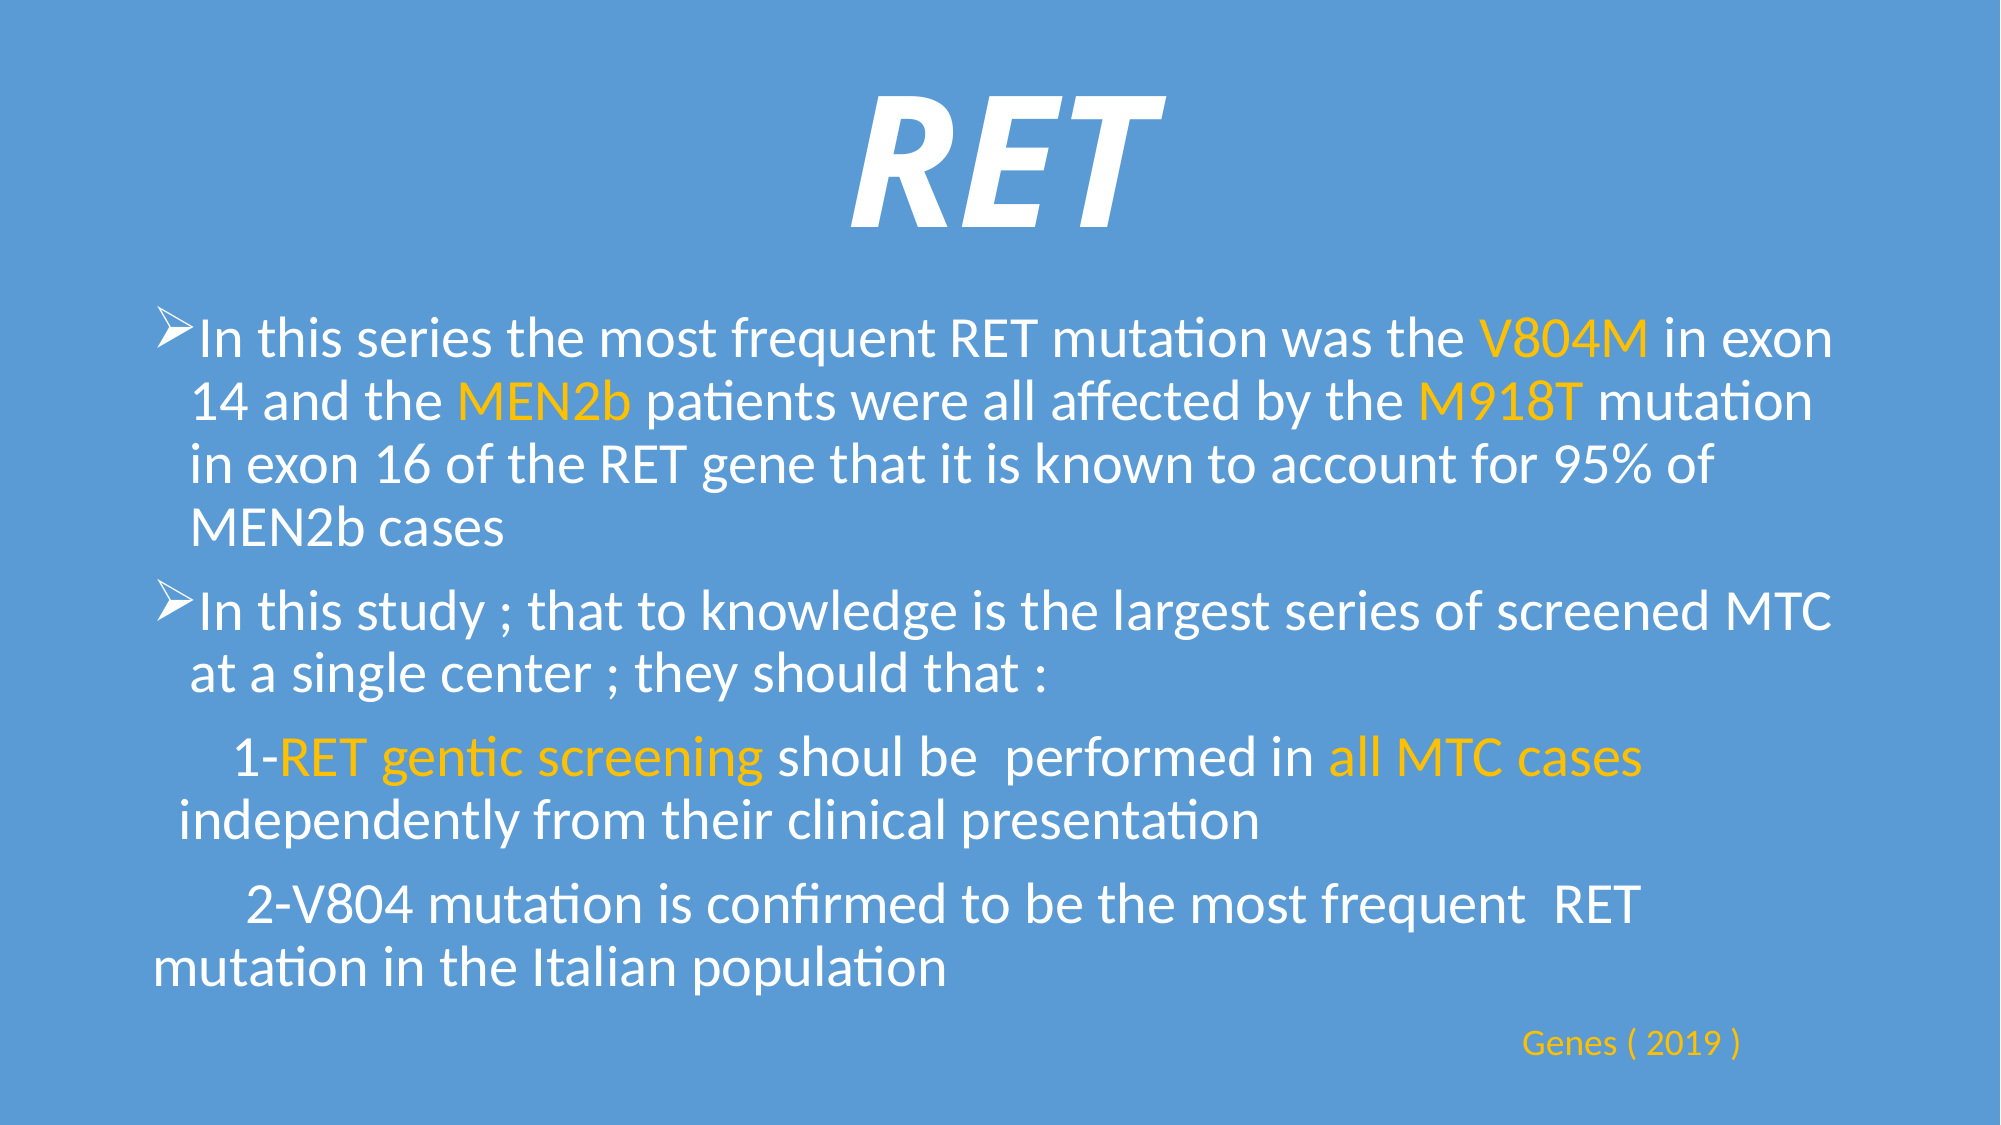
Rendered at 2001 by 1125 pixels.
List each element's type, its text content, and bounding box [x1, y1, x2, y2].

list In this series the most frequent RET mutation was the V804M in exon 14 and the MEN2b patients were all affected by the M918T mutation in exon 16 of the RET gene that it is known to account for 95% of MEN2b cases In this study ; that to knowledge is the largest series of screened MTC at a single center ; they should that : 1-RET gentic screening shoul be performed in all MTC cases independently from their clinical presentation 2-V804 mutation is confirmed to be the most frequent RET mutation in the Italian population [137, 299, 1863, 1014]
text_box Genes ( 2019 ) [1507, 1010, 1757, 1070]
title RET [137, 59, 1863, 278]
